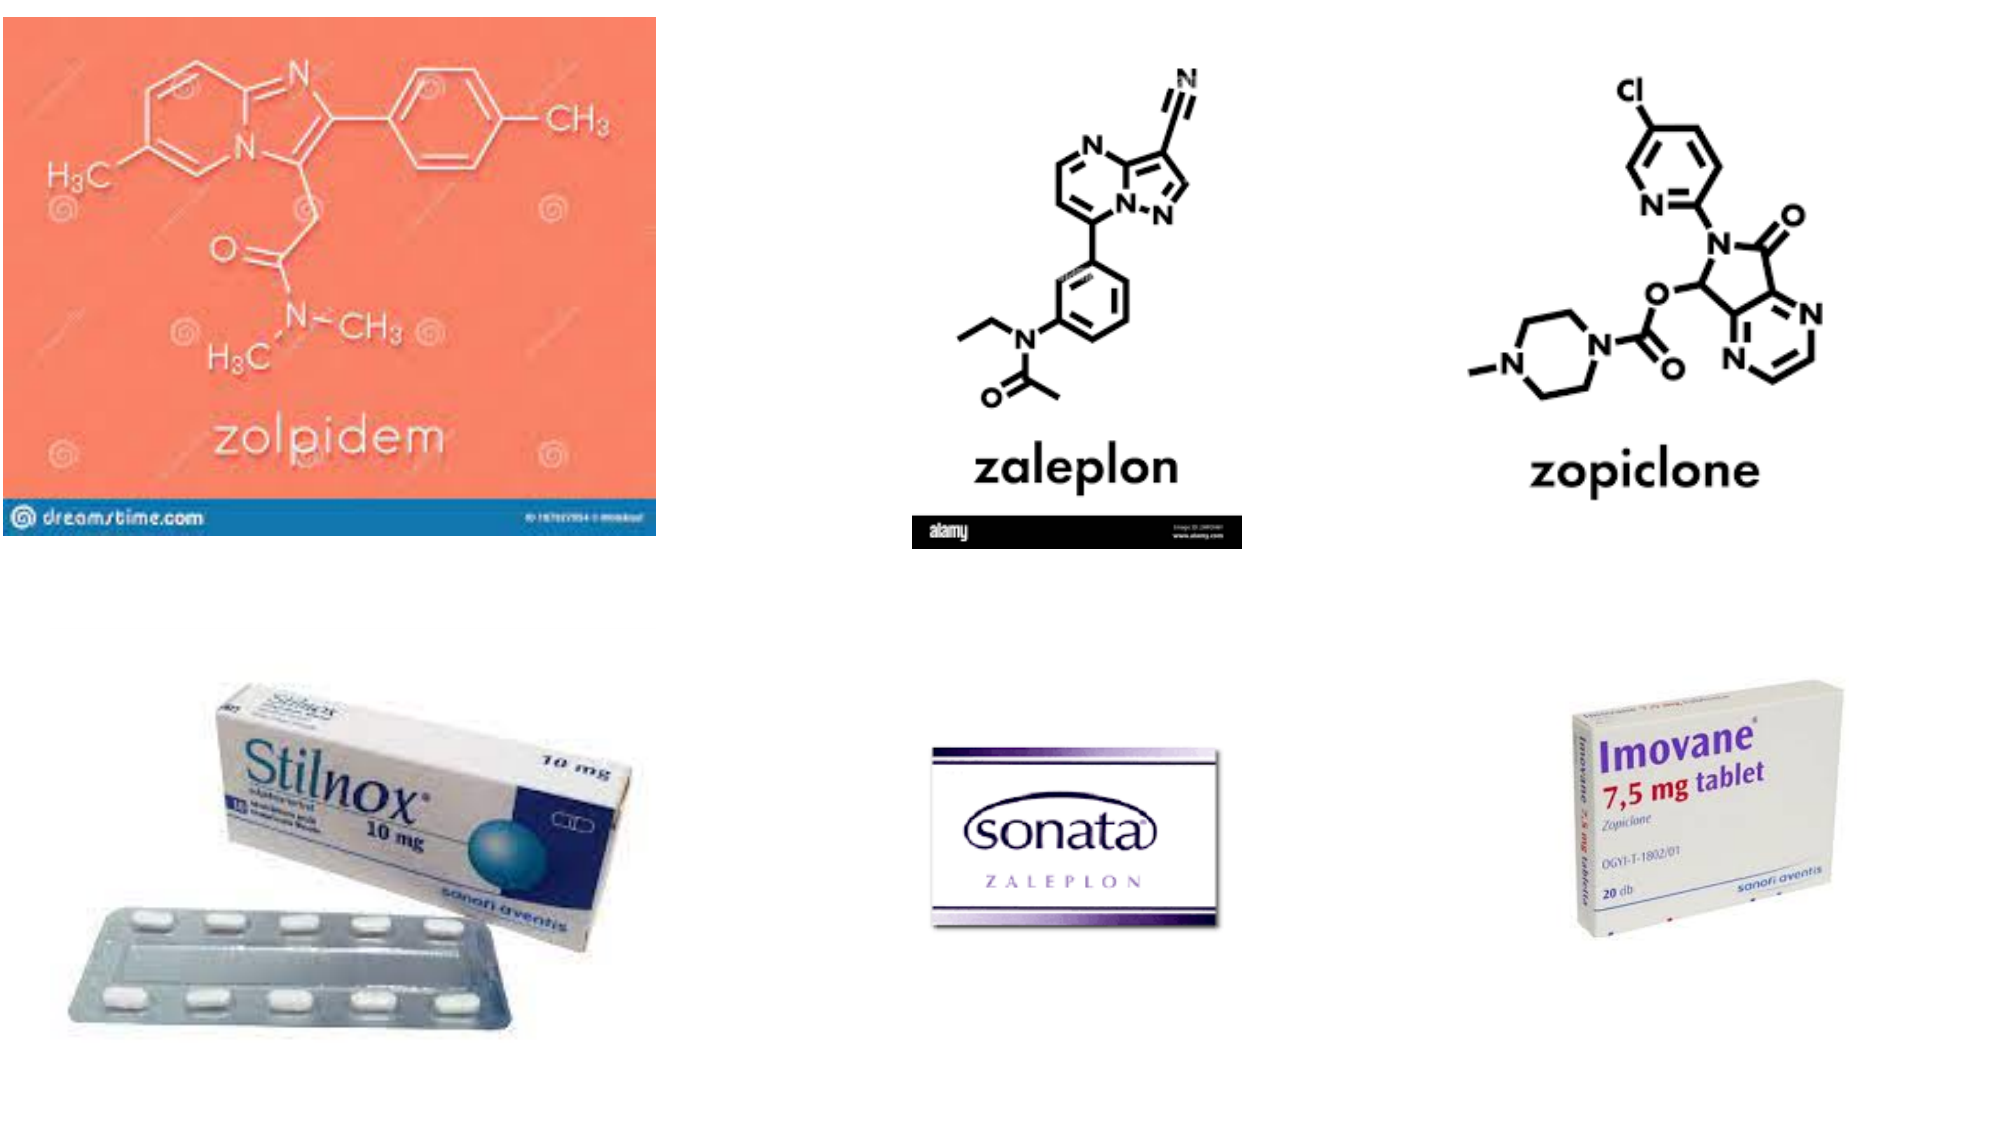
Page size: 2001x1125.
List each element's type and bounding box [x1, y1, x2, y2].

picture [3, 17, 656, 536]
picture [1532, 627, 1885, 980]
picture [859, 678, 1309, 1004]
picture [912, 36, 1242, 549]
picture [1425, 42, 1866, 523]
picture [50, 627, 656, 1082]
